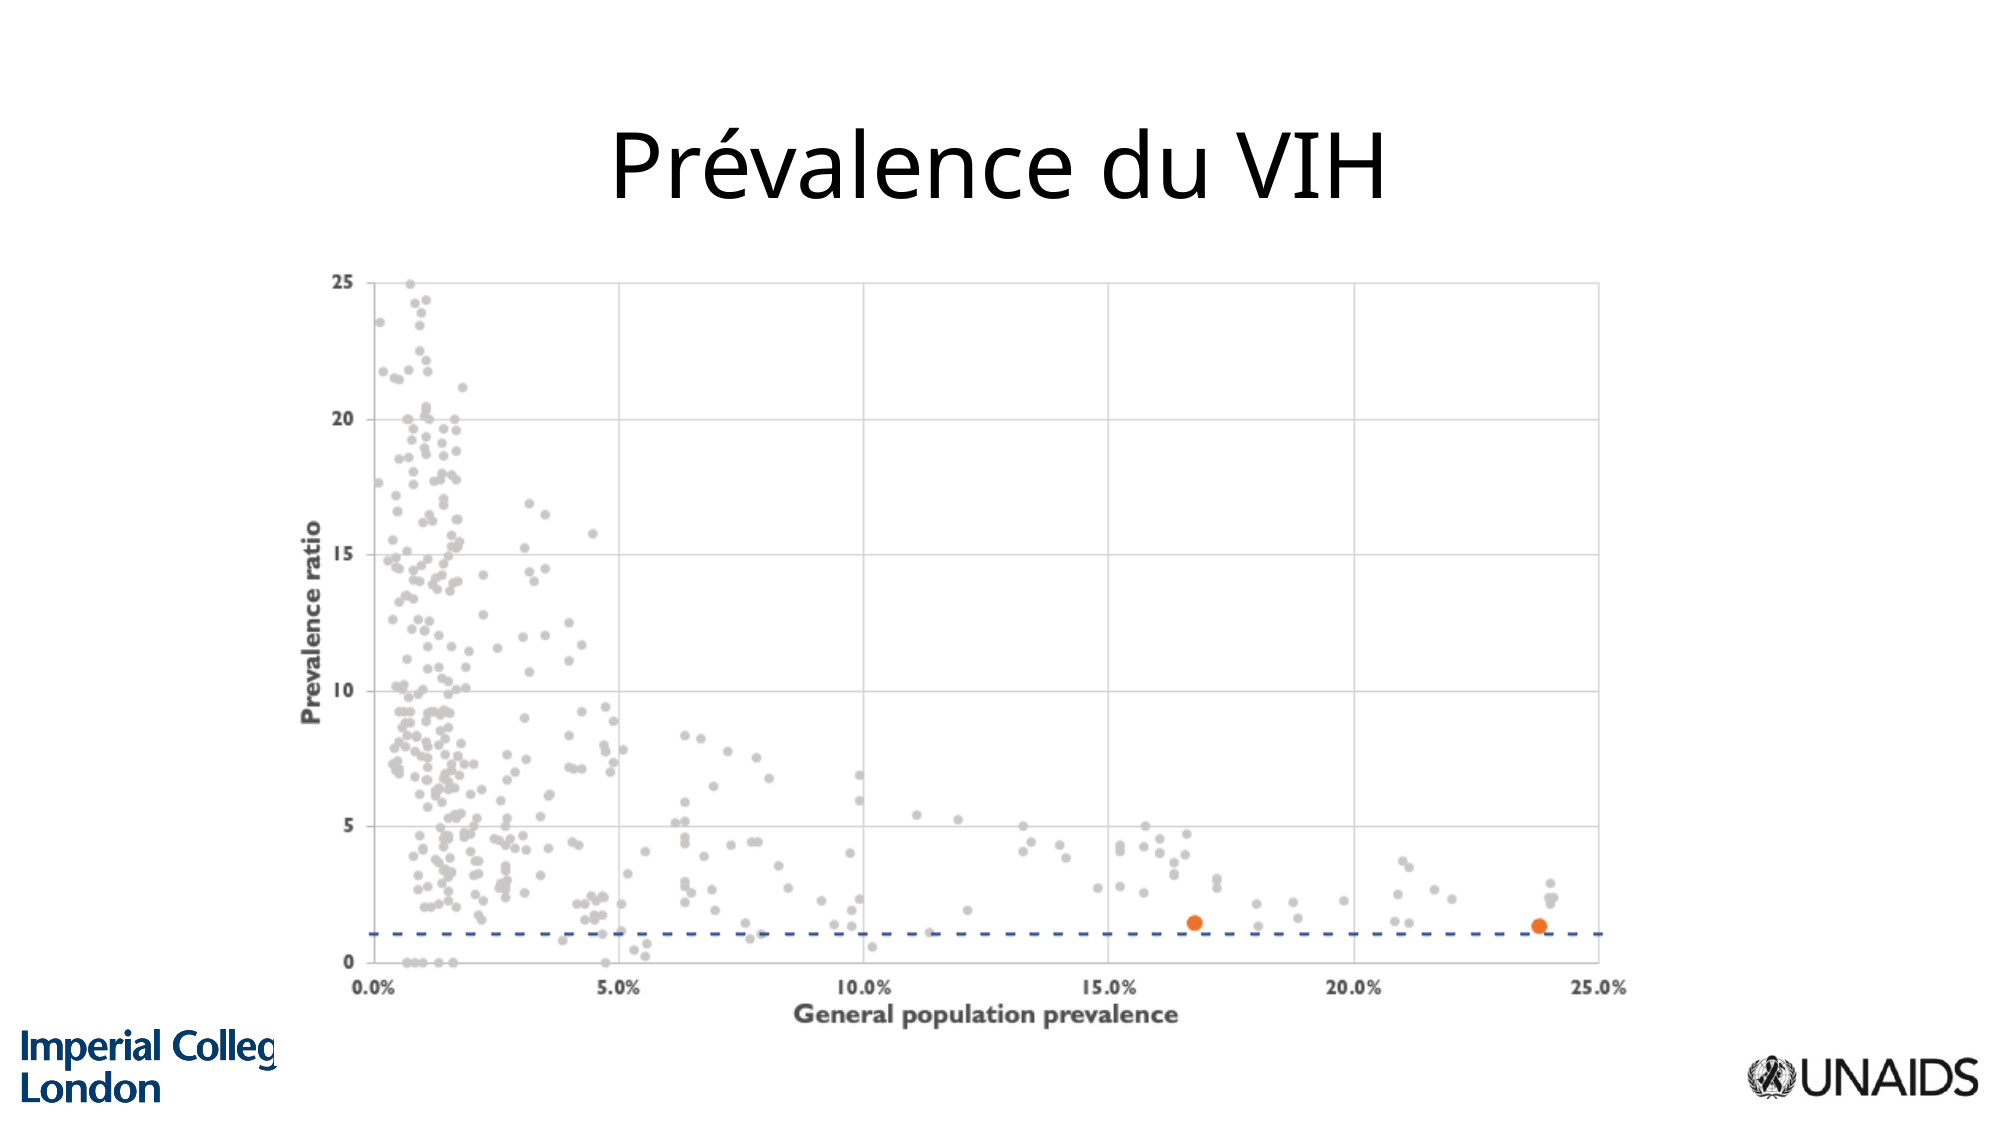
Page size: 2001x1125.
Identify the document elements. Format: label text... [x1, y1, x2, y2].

title Prévalence du VIH [137, 59, 1863, 278]
picture [0, 1007, 322, 1124]
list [274, 254, 1673, 1066]
picture [1744, 1052, 1981, 1103]
